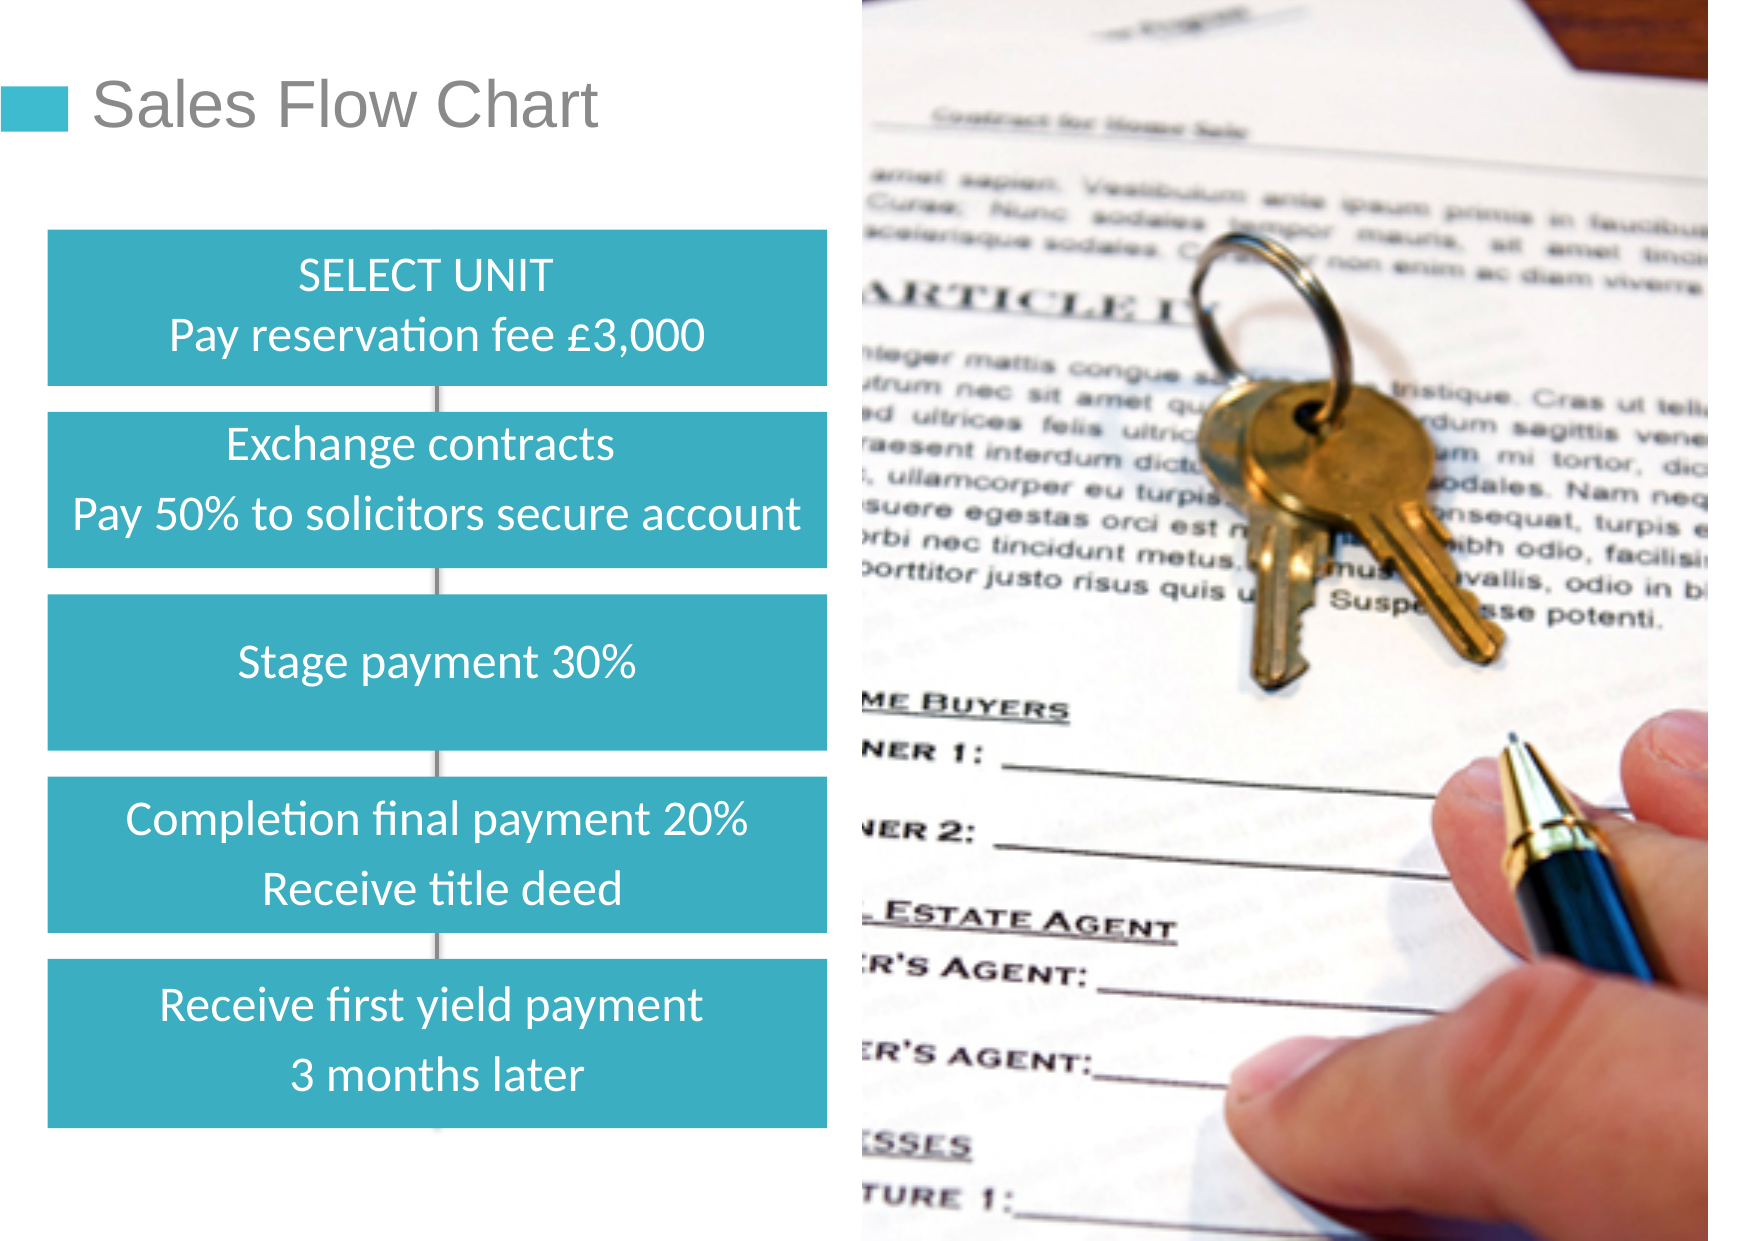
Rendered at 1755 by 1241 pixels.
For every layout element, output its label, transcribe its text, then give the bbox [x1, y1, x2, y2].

text_box Completion final payment 20% Receive title deed [47, 776, 432, 946]
text_box Stage payment 30% [47, 620, 432, 764]
text_box Sales Flow Chart [89, 70, 856, 141]
subtitle SELECT UNIT Pay reservation fee £3,000 [439, 232, 828, 377]
text_box [25, 0, 354, 130]
text_box [45, 592, 432, 753]
text_box [0, 86, 69, 132]
text_box Exchange contracts Pay 50% to solicitors secure account [441, 402, 828, 608]
text_box [45, 957, 432, 1130]
picture [861, 0, 1708, 1241]
text_box Stage payment 30% [441, 620, 828, 764]
text_box [441, 592, 829, 753]
text_box [441, 957, 829, 1130]
text_box [45, 227, 829, 388]
subtitle SELECT UNIT Pay reservation fee £3,000 [47, 232, 434, 377]
text_box Receive first yield payment 3 months later [47, 962, 828, 1146]
text_box Completion final payment 20% Receive title deed [441, 776, 828, 946]
text_box Exchange contracts Pay 50% to solicitors secure account [47, 402, 432, 608]
